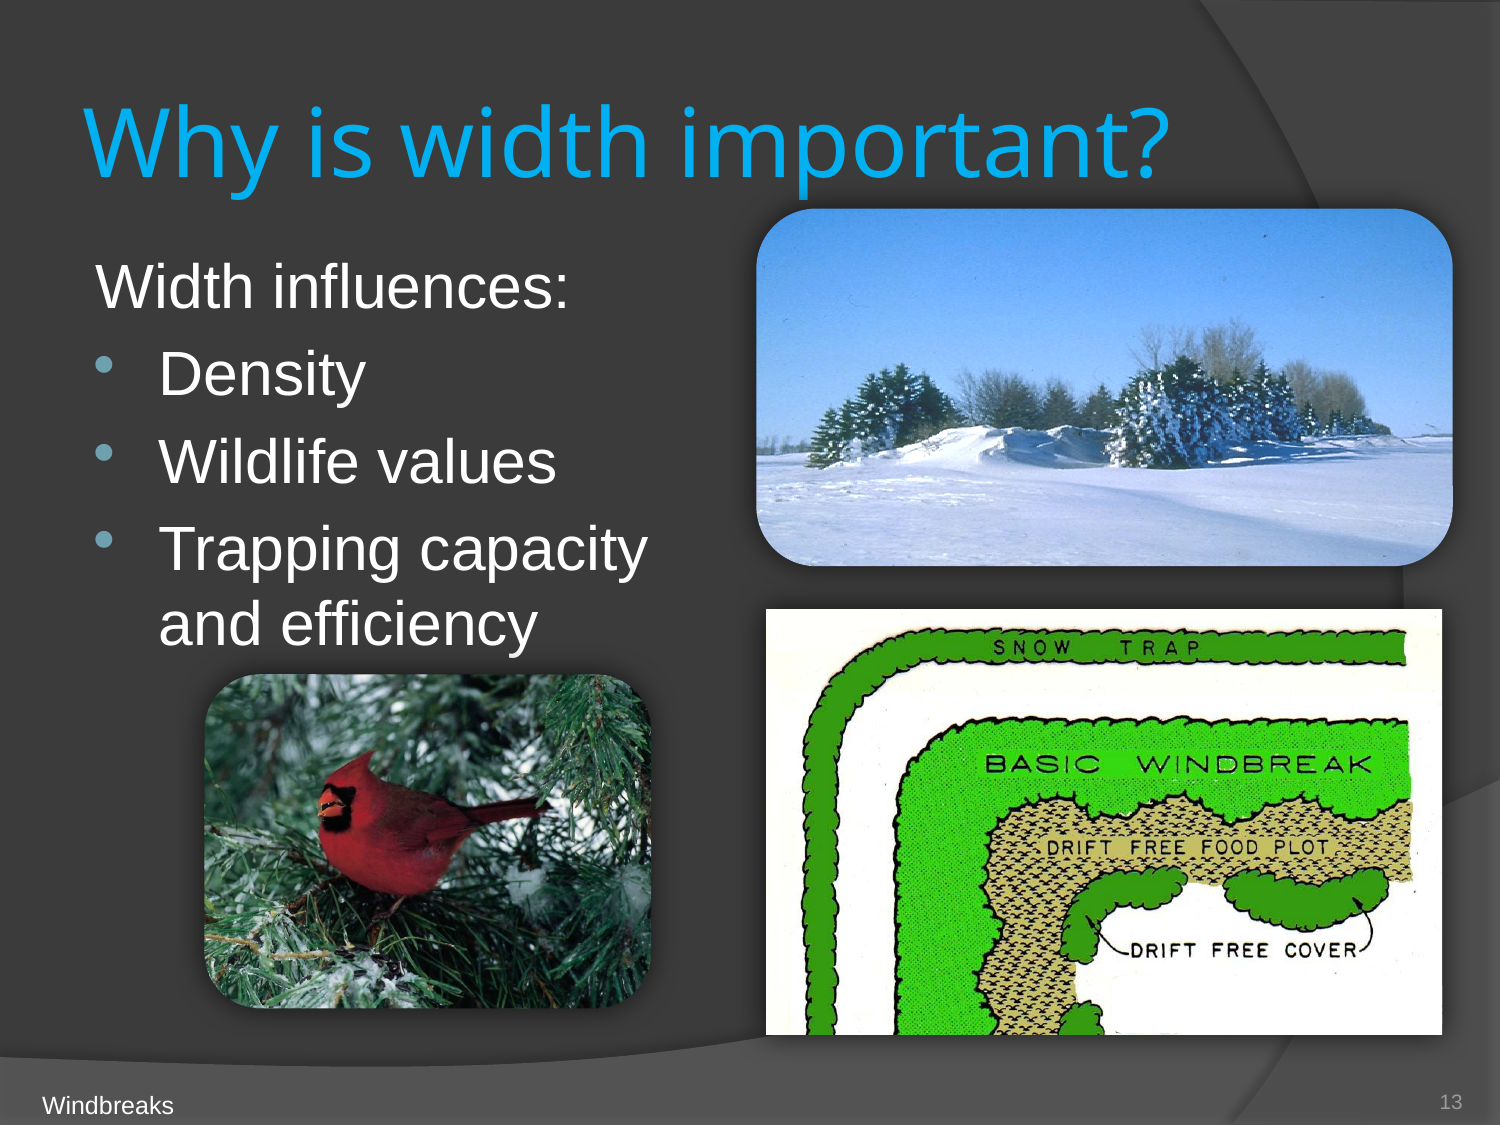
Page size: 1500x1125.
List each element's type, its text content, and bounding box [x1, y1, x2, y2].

picture [756, 208, 1453, 567]
slide_number 13 [1337, 1053, 1463, 1114]
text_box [765, 609, 1443, 1036]
list Width influences: Density Wildlife values Trapping capacity and efficiency [75, 238, 707, 810]
title Why is width important? [75, 45, 1300, 233]
text_box Windbreaks [27, 1081, 222, 1125]
picture [204, 674, 652, 1009]
